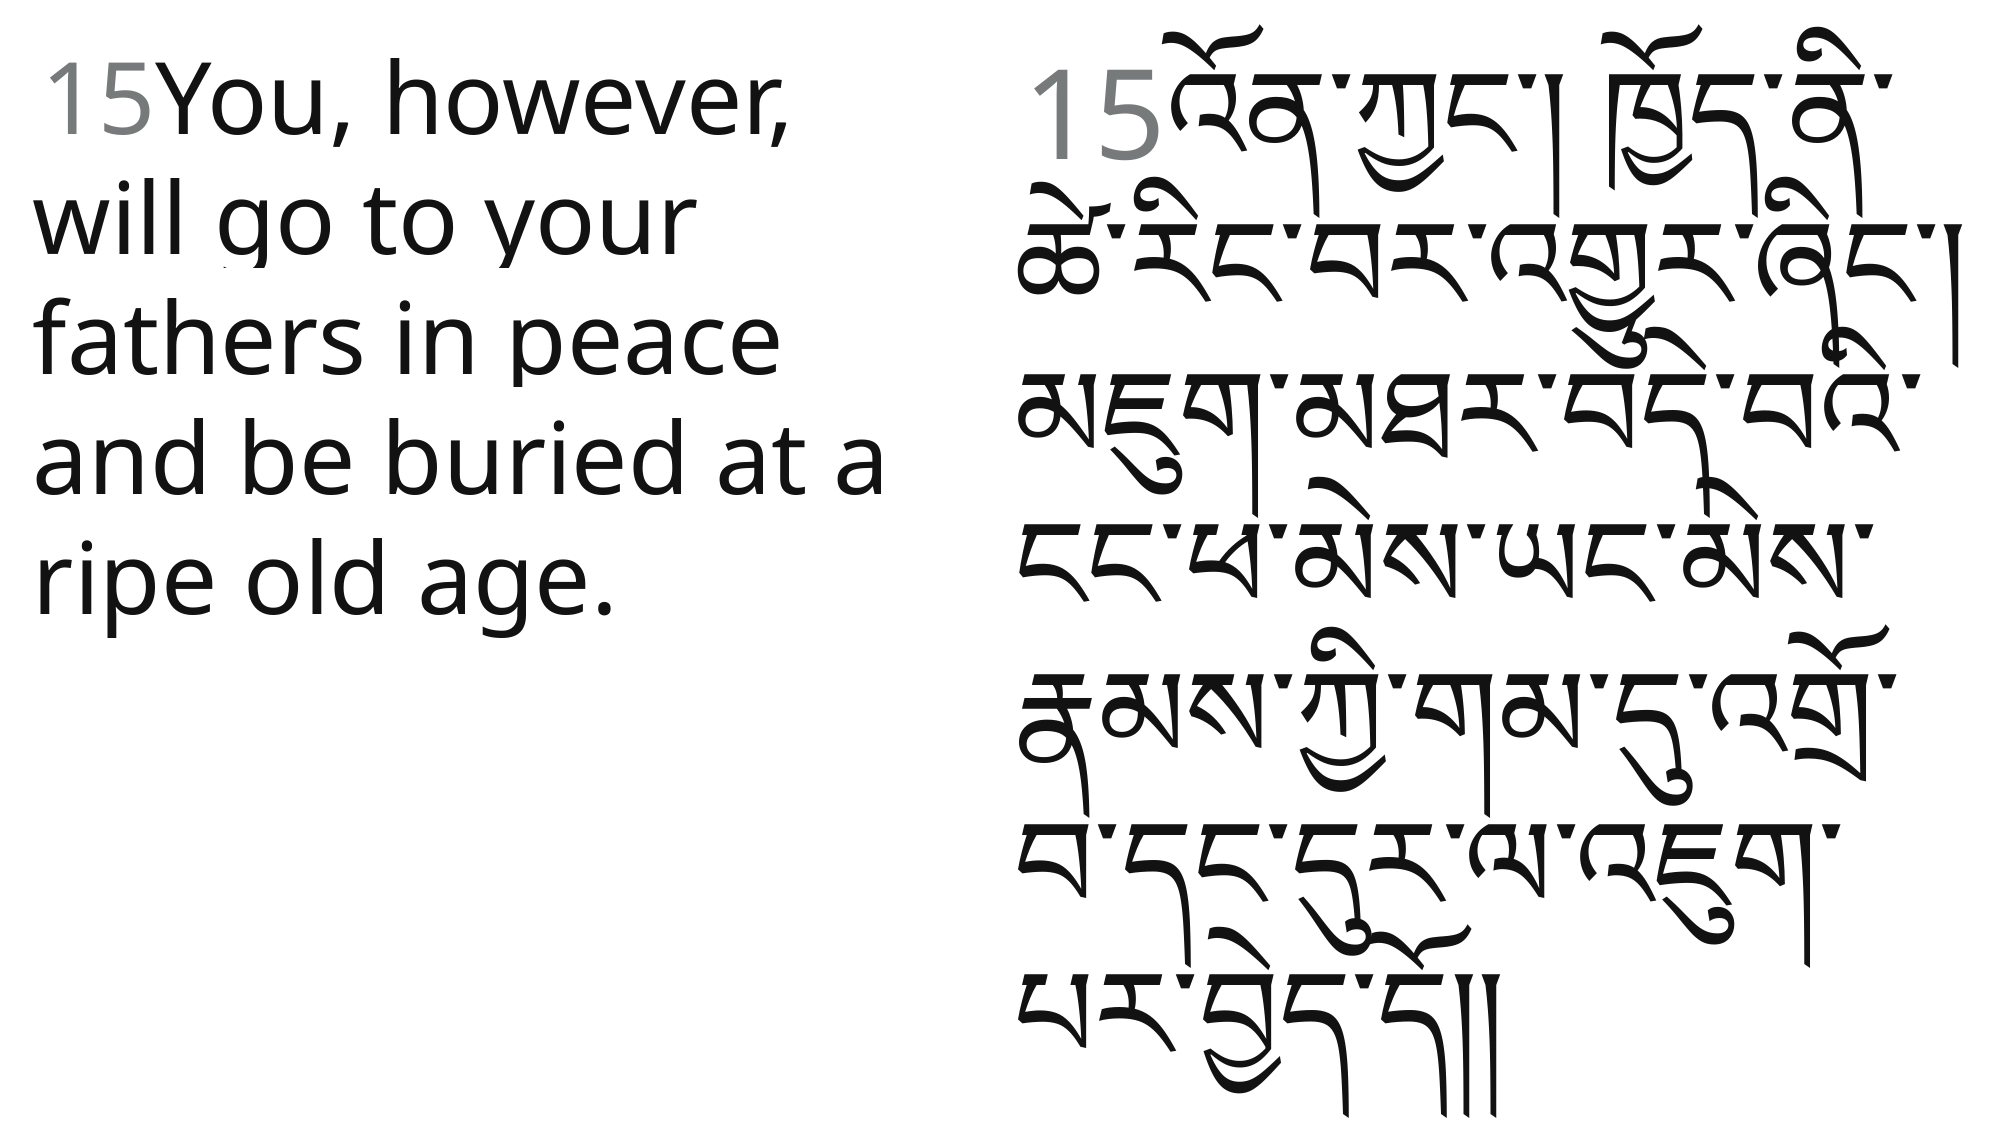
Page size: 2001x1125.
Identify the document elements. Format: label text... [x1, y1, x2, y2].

text_box 15You, however, will go to your fathers in peace and be buried at a ripe old age. [18, 27, 973, 1104]
text_box 15འོན༌ཀྱང༌། ཁྱོད་ནི་ཚེ་རིང་བར་འགྱུར༌ཞིང༌། མཇུག་མཐར་བདེ་བའི་ངང་ཕ་མེས་ཡང་མེས་རྣམས་ཀྱི་གམ་དུ་འགྲོ་བ་དང་དུར་ལ་འཇུག་པར་བྱེད༌དོ།། [999, 27, 2000, 1104]
